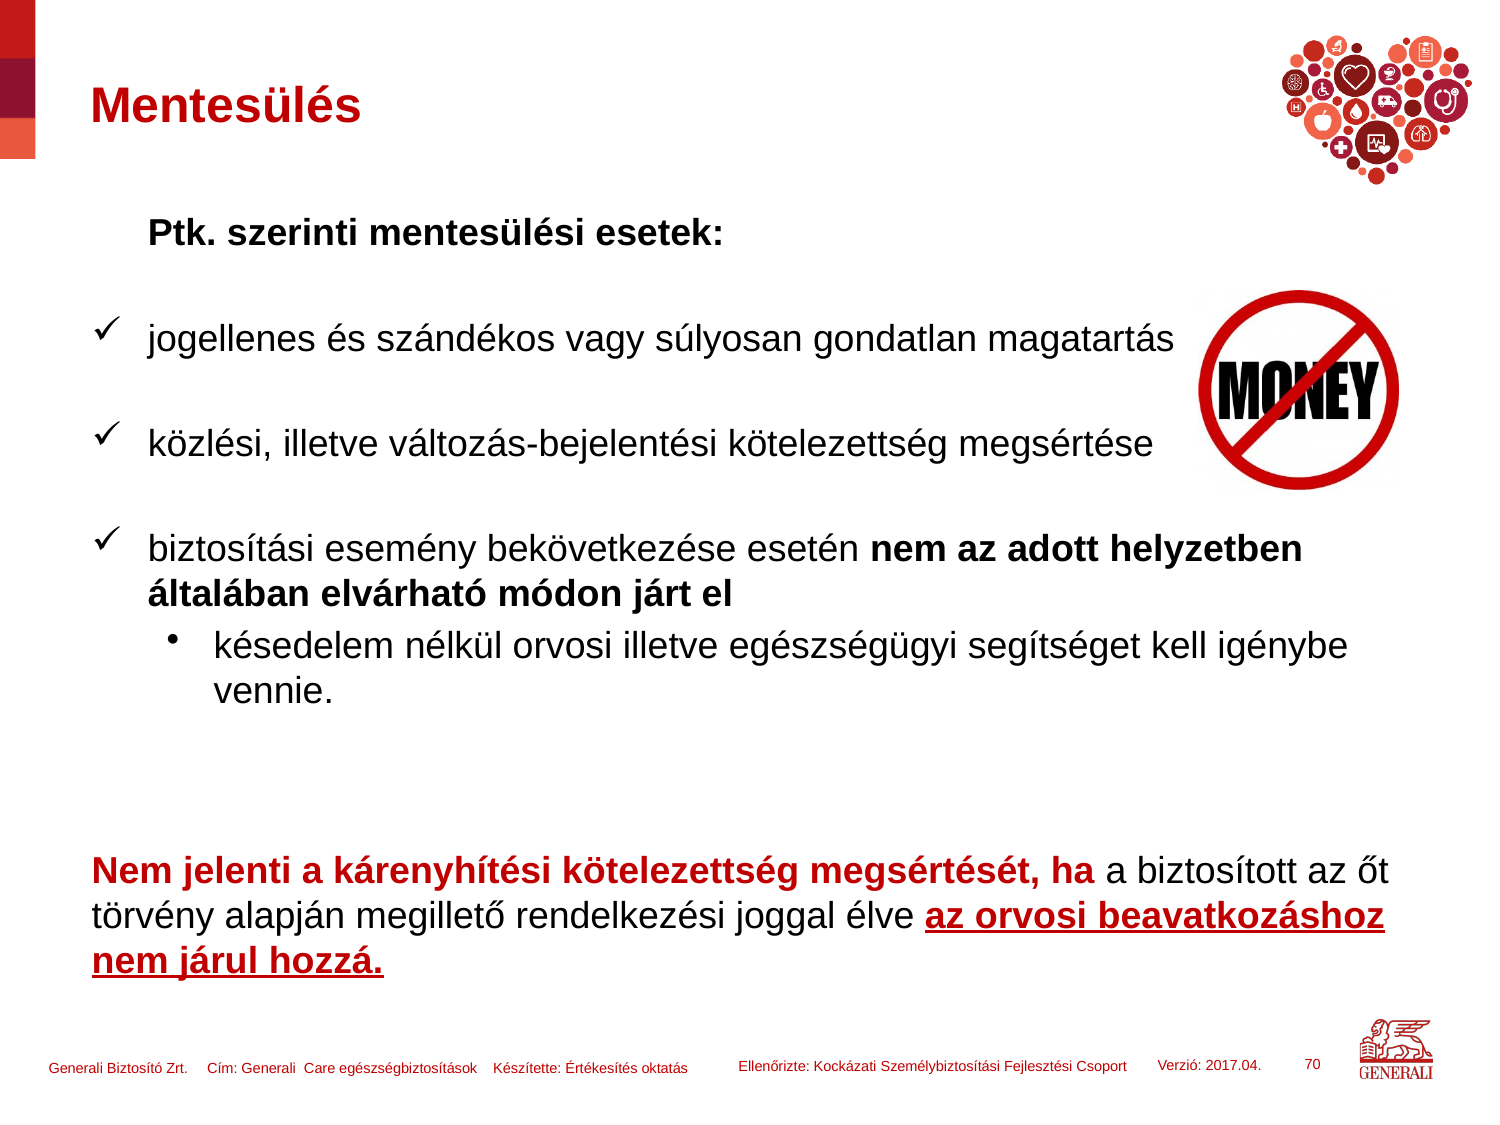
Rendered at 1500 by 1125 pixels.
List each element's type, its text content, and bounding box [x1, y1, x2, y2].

picture [1269, 22, 1483, 189]
list Ptk. szerinti mentesülési esetek: jogellenes és szándékos vagy súlyosan gondatlan magatartás közlési, illetve változás-bejelentési kötelezettség megsértése biztosítási esemény bekövetkezése esetén nem az adott helyzetben általában elvárható módon járt el késedelem nélkül orvosi illetve egészségügyi segítséget kell igénybe vennie. Nem jelenti a kárenyhítési kötelezettség megsértését, ha a biztosított az őt törvény alapján megillető rendelkezési joggal élve az orvosi beavatkozáshoz nem járul hozzá. [76, 196, 1427, 906]
title Mentesülés [74, 44, 1264, 162]
picture [1198, 290, 1399, 491]
